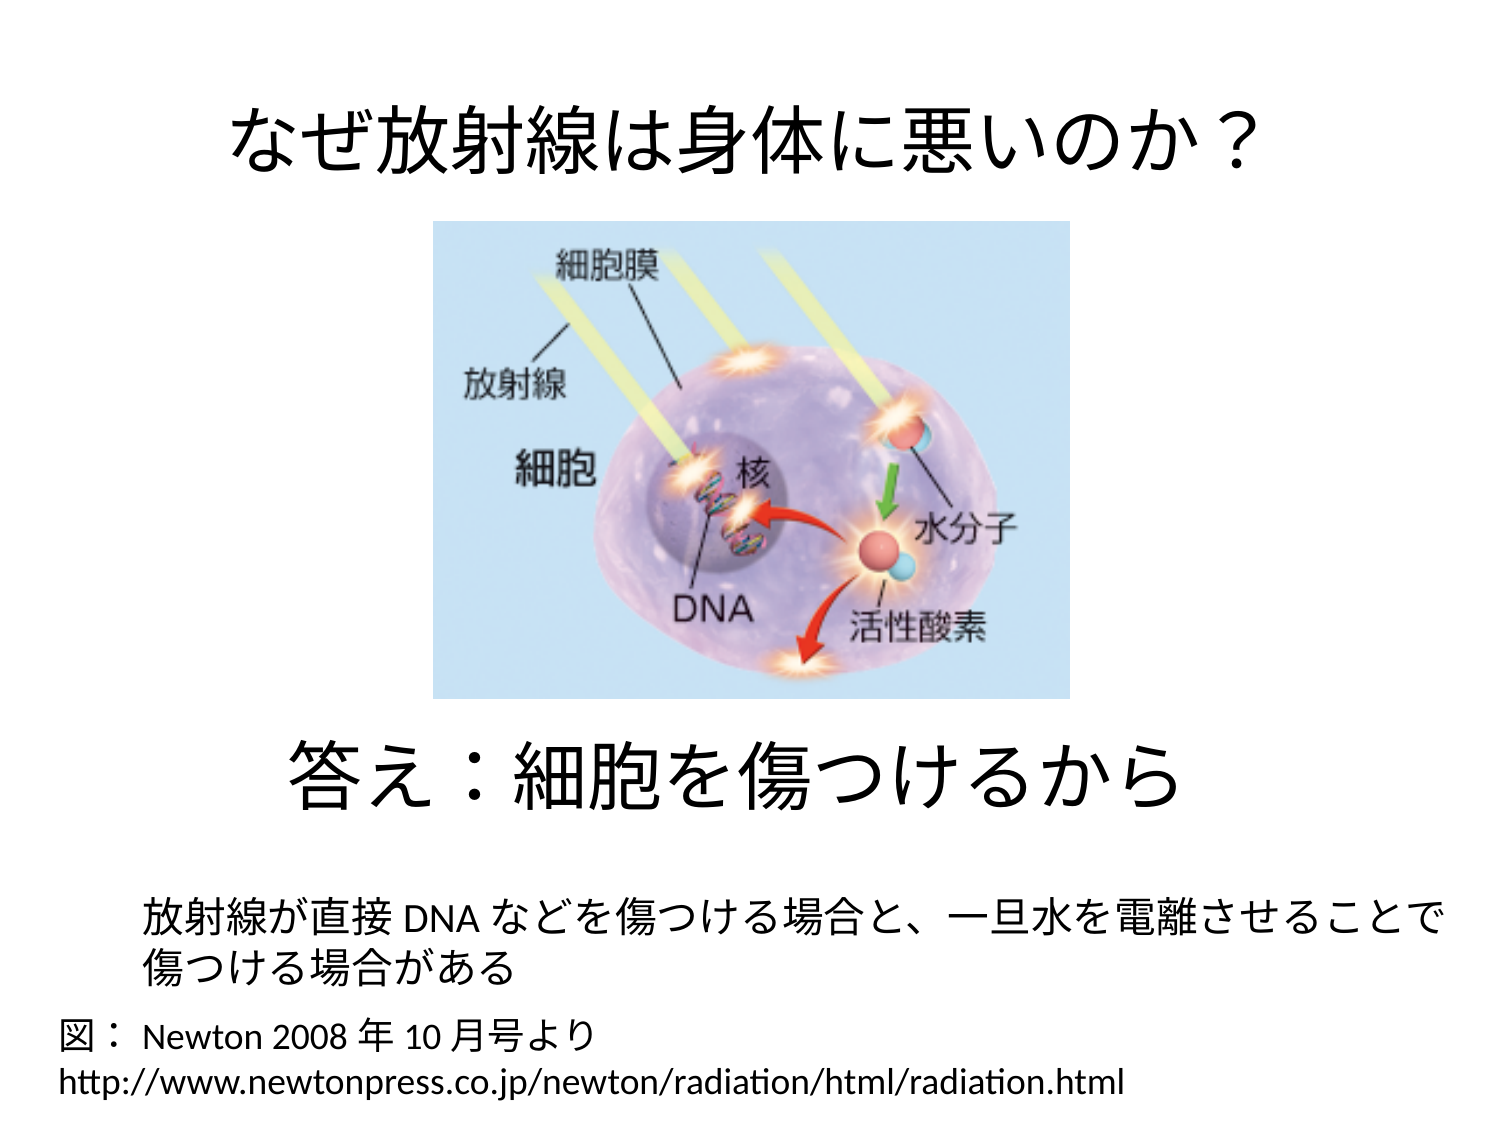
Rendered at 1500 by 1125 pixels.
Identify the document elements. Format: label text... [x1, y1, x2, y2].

title なぜ放射線は身体に悪いのか？ [75, 45, 1425, 233]
text_box 図：Newton 2008年10月号より http://www.newtonpress.co.jp/newton/radiation/html/radiation.html [43, 1004, 1142, 1110]
text_box 放射線が直接DNAなどを傷つける場合と、一旦水を電離させることで 傷つける場合がある [127, 883, 1463, 999]
picture [433, 221, 1070, 700]
text_box 答え：細胞を傷つけるから [272, 721, 1203, 827]
